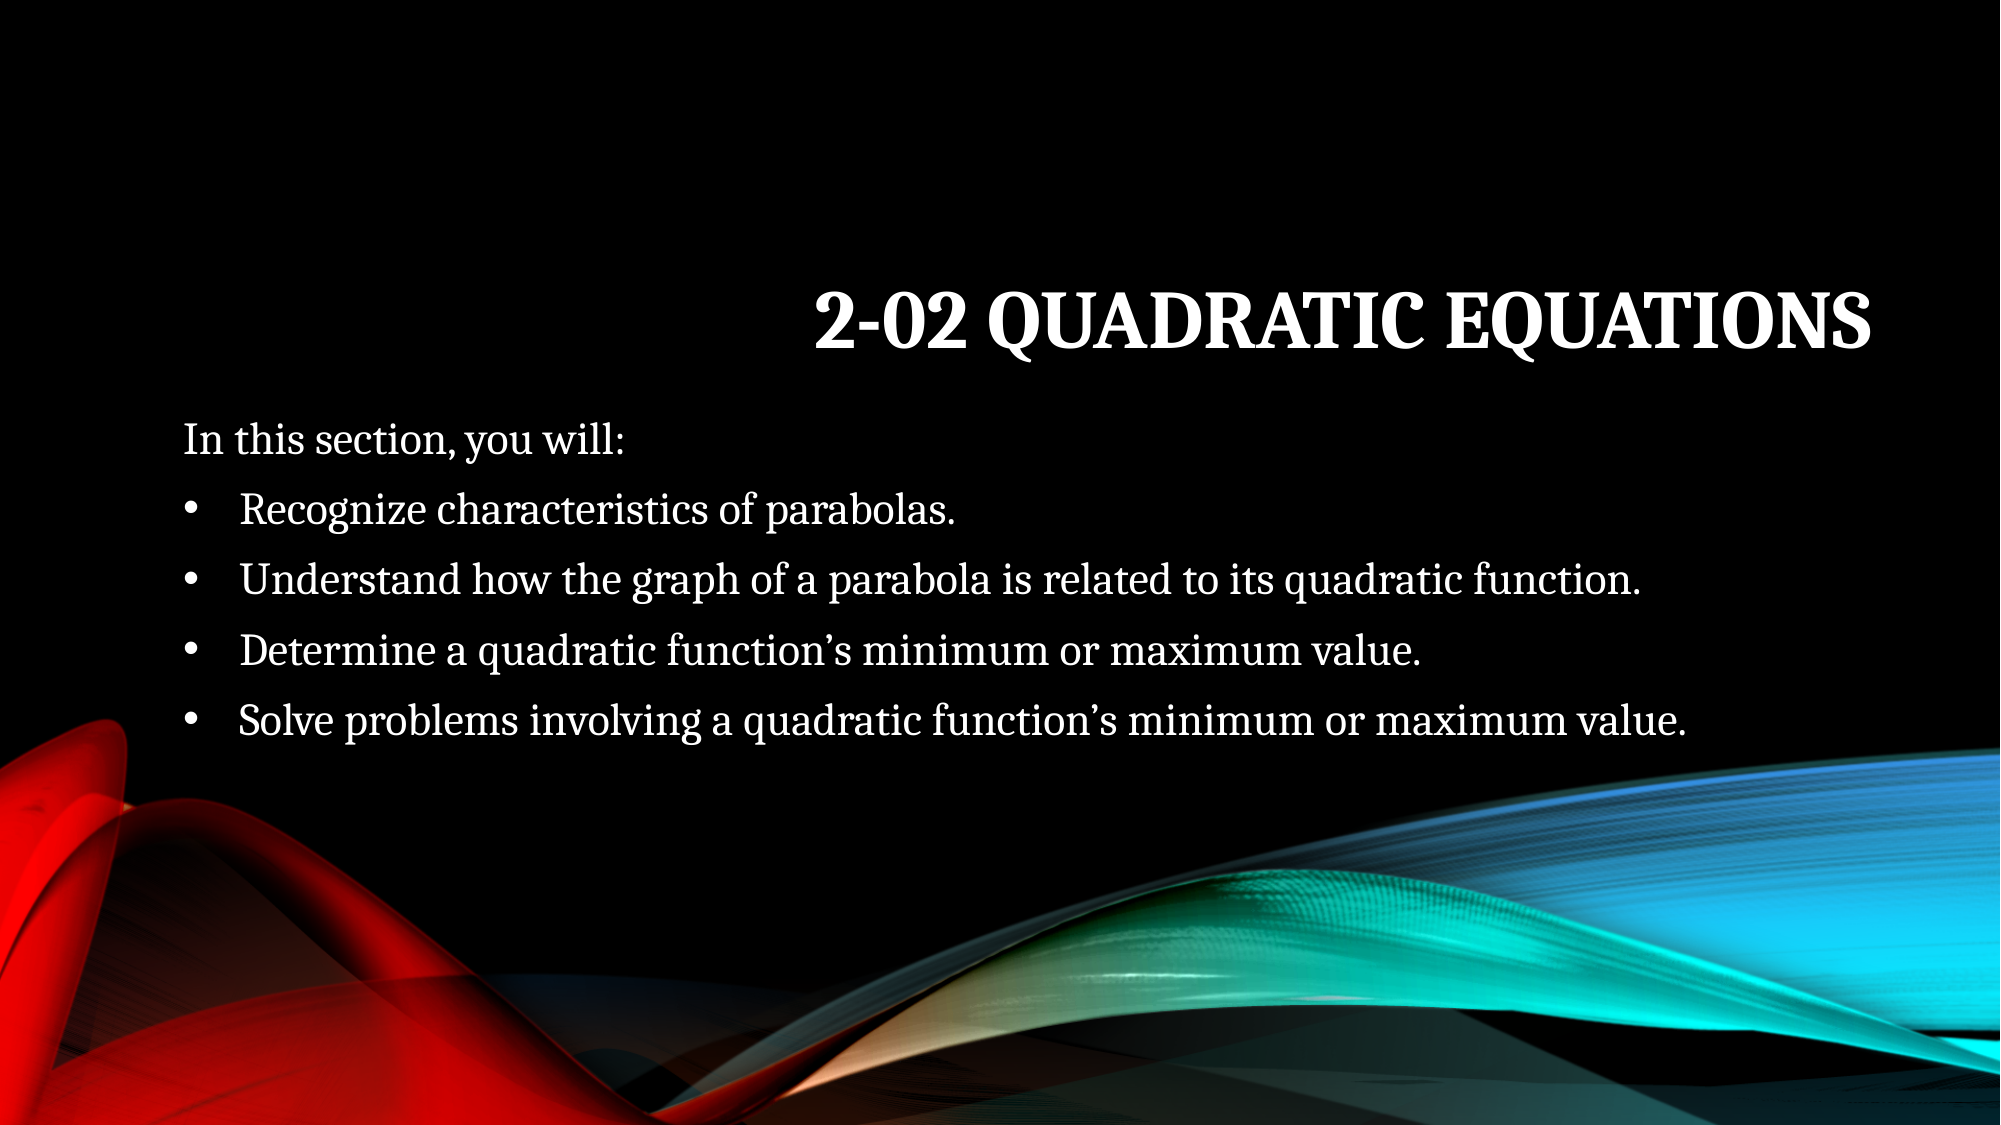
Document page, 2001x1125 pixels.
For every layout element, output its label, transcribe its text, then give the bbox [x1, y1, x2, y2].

list In this section, you will: Recognize characteristics of parabolas. Understand how the graph of a parabola is related to its quadratic function. Determine a quadratic function’s minimum or maximum value. Solve problems involving a quadratic function’s minimum or maximum value. [168, 407, 1889, 755]
picture [0, 717, 2000, 1125]
title 2-02 Quadratic Equations [112, 123, 1888, 374]
